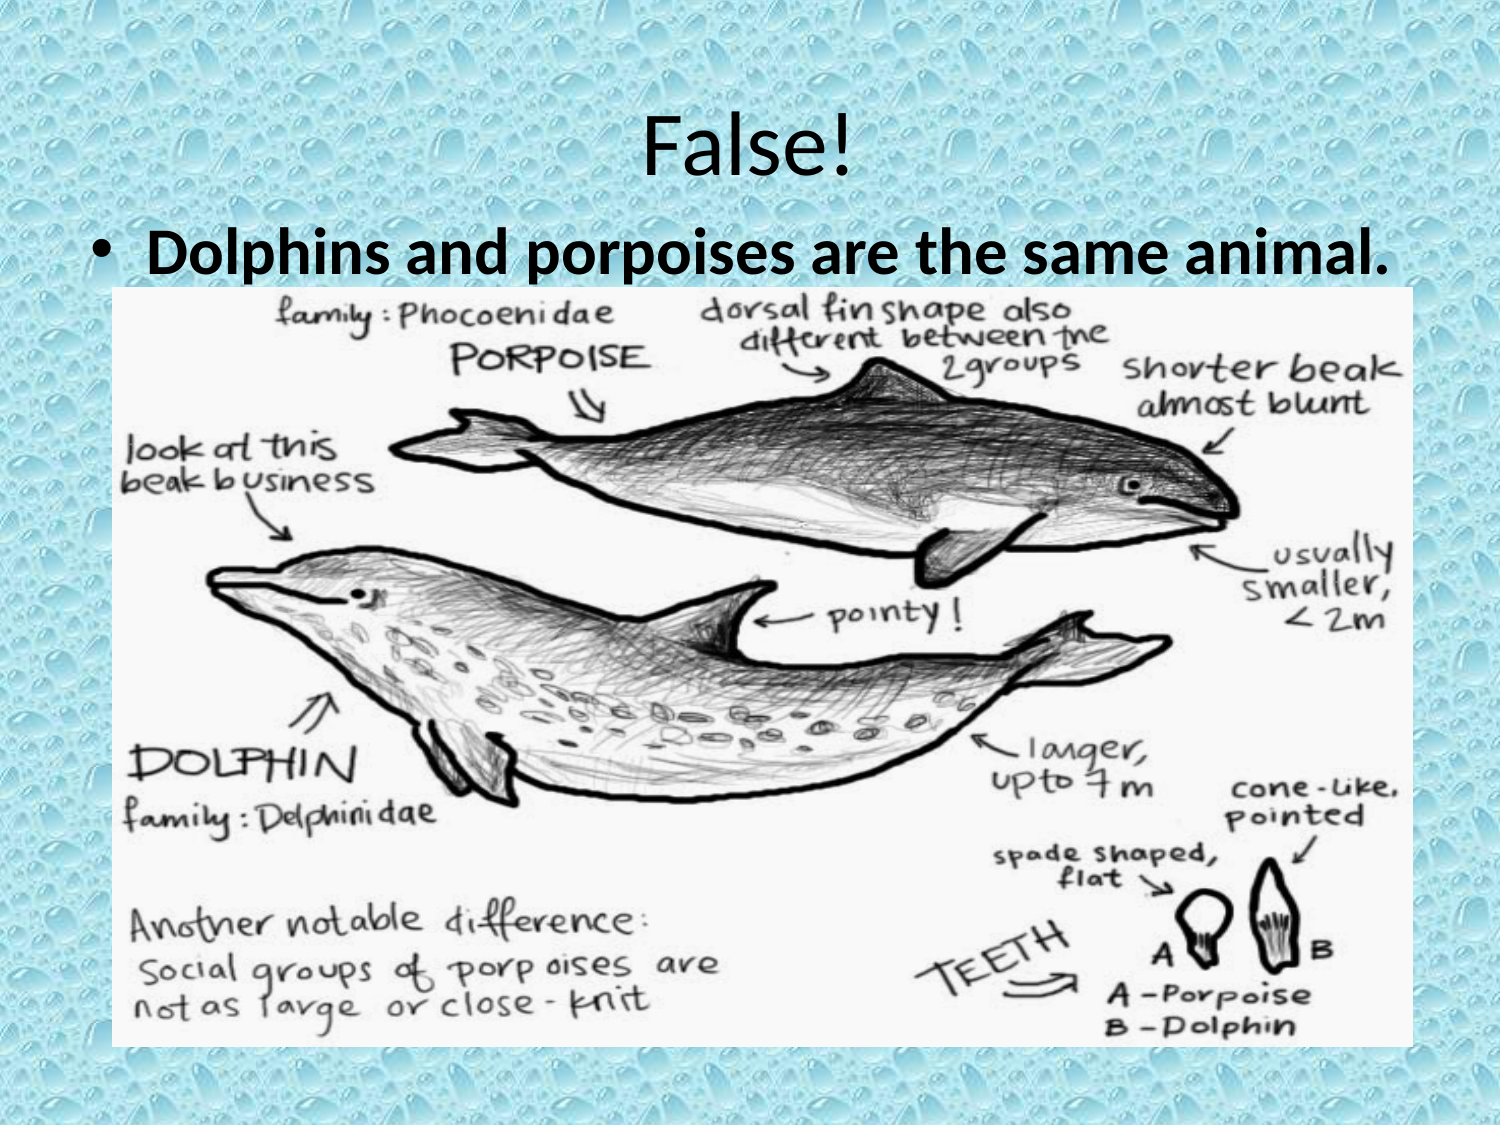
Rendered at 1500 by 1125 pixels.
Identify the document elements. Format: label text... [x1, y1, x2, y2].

title False! [75, 45, 1425, 200]
picture [0, 0, 1500, 1125]
list Dolphins and porpoises are the same animal. [75, 200, 1425, 1005]
